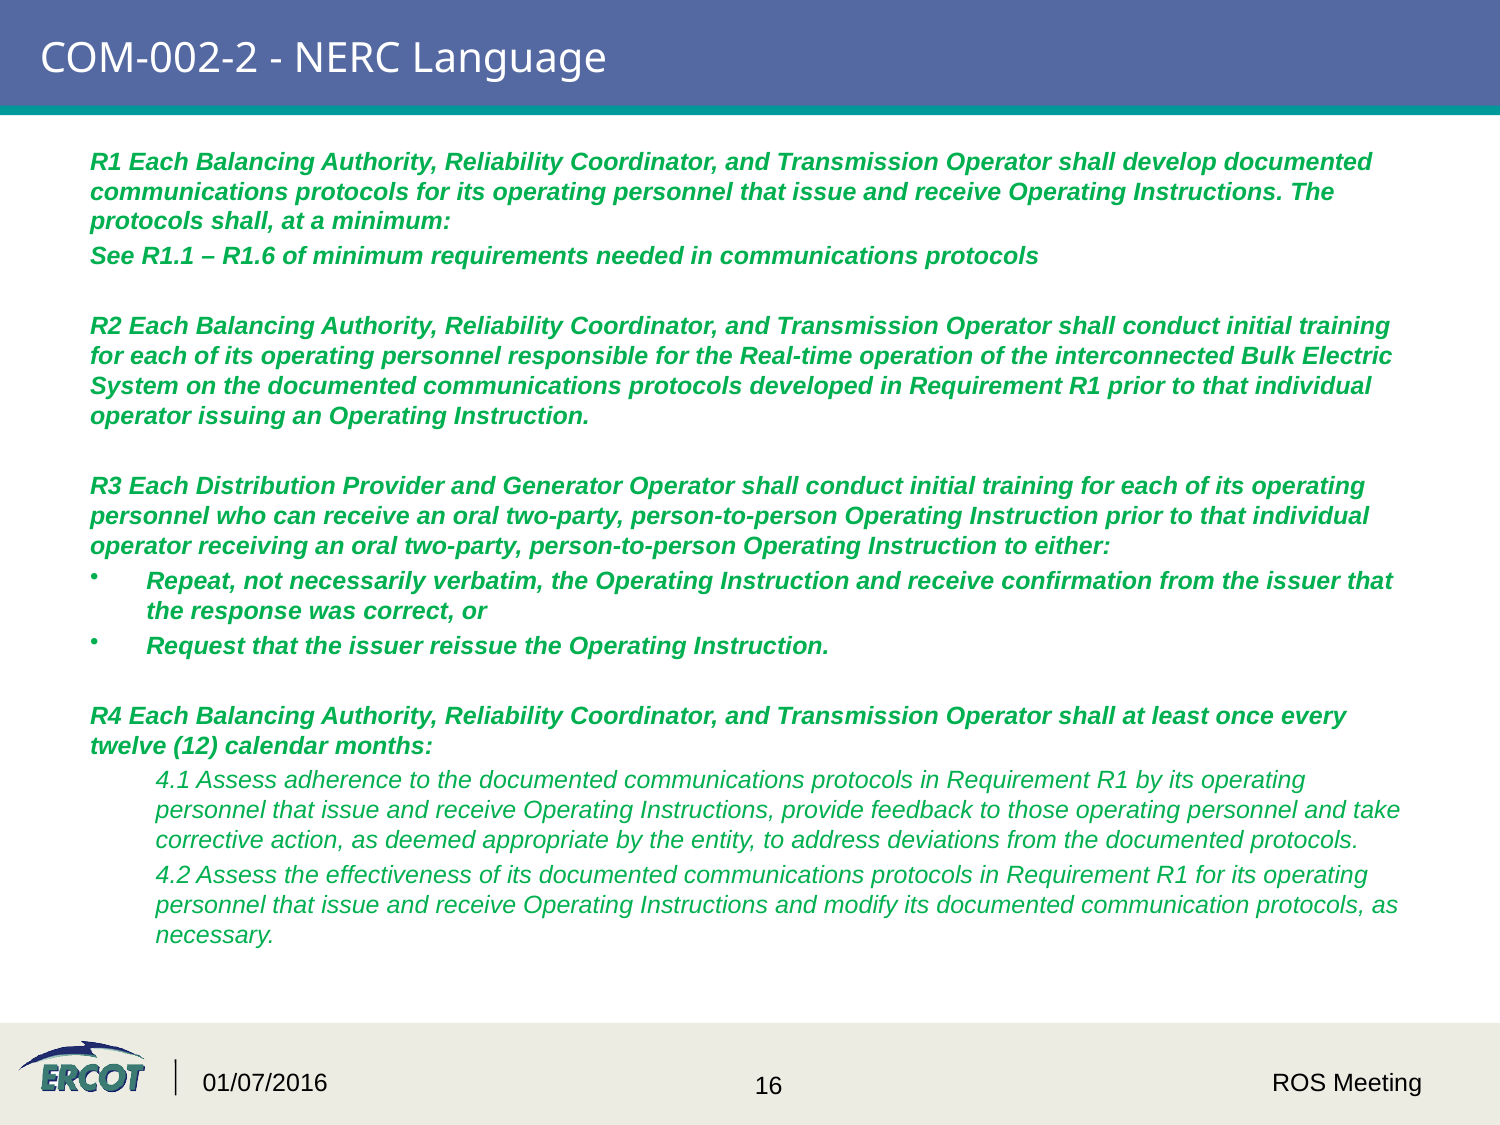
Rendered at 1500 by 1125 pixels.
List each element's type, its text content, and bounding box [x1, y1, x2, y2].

list R1 Each Balancing Authority, Reliability Coordinator, and Transmission Operator shall develop documented communications protocols for its operating personnel that issue and receive Operating Instructions. The protocols shall, at a minimum: See R1.1 – R1.6 of minimum requirements needed in communications protocols R2 Each Balancing Authority, Reliability Coordinator, and Transmission Operator shall conduct initial training for each of its operating personnel responsible for the Real-time operation of the interconnected Bulk Electric System on the documented communications protocols developed in Requirement R1 prior to that individual operator issuing an Operating Instruction. R3 Each Distribution Provider and Generator Operator shall conduct initial training for each of its operating personnel who can receive an oral two-party, person-to-person Operating Instruction prior to that individual operator receiving an oral two-party, person-to-person Operating Instruction to either: Repeat, not necessarily verbatim, the Operating Instruction and receive confirmation from the issuer that the response was correct, or Request that the issuer reissue the Operating Instruction. R4 Each Balancing Authority, Reliability Coordinator, and Transmission Operator shall at least once every twelve (12) calendar months: 4.1 Assess adherence to the documented communications protocols in Requirement R1 by its operating personnel that issue and receive Operating Instructions, provide feedback to those operating personnel and take corrective action, as deemed appropriate by the entity, to address deviations from the documented protocols. 4.2 Assess the effectiveness of its documented communications protocols in Requirement R1 for its operating personnel that issue and receive Operating Instructions and modify its documented communication protocols, as necessary. [75, 137, 1425, 913]
title COM-002-2 - NERC Language [24, 0, 1450, 113]
footer ROS Meeting [1025, 1059, 1438, 1125]
picture [10, 1031, 151, 1111]
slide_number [187, 1059, 538, 1125]
